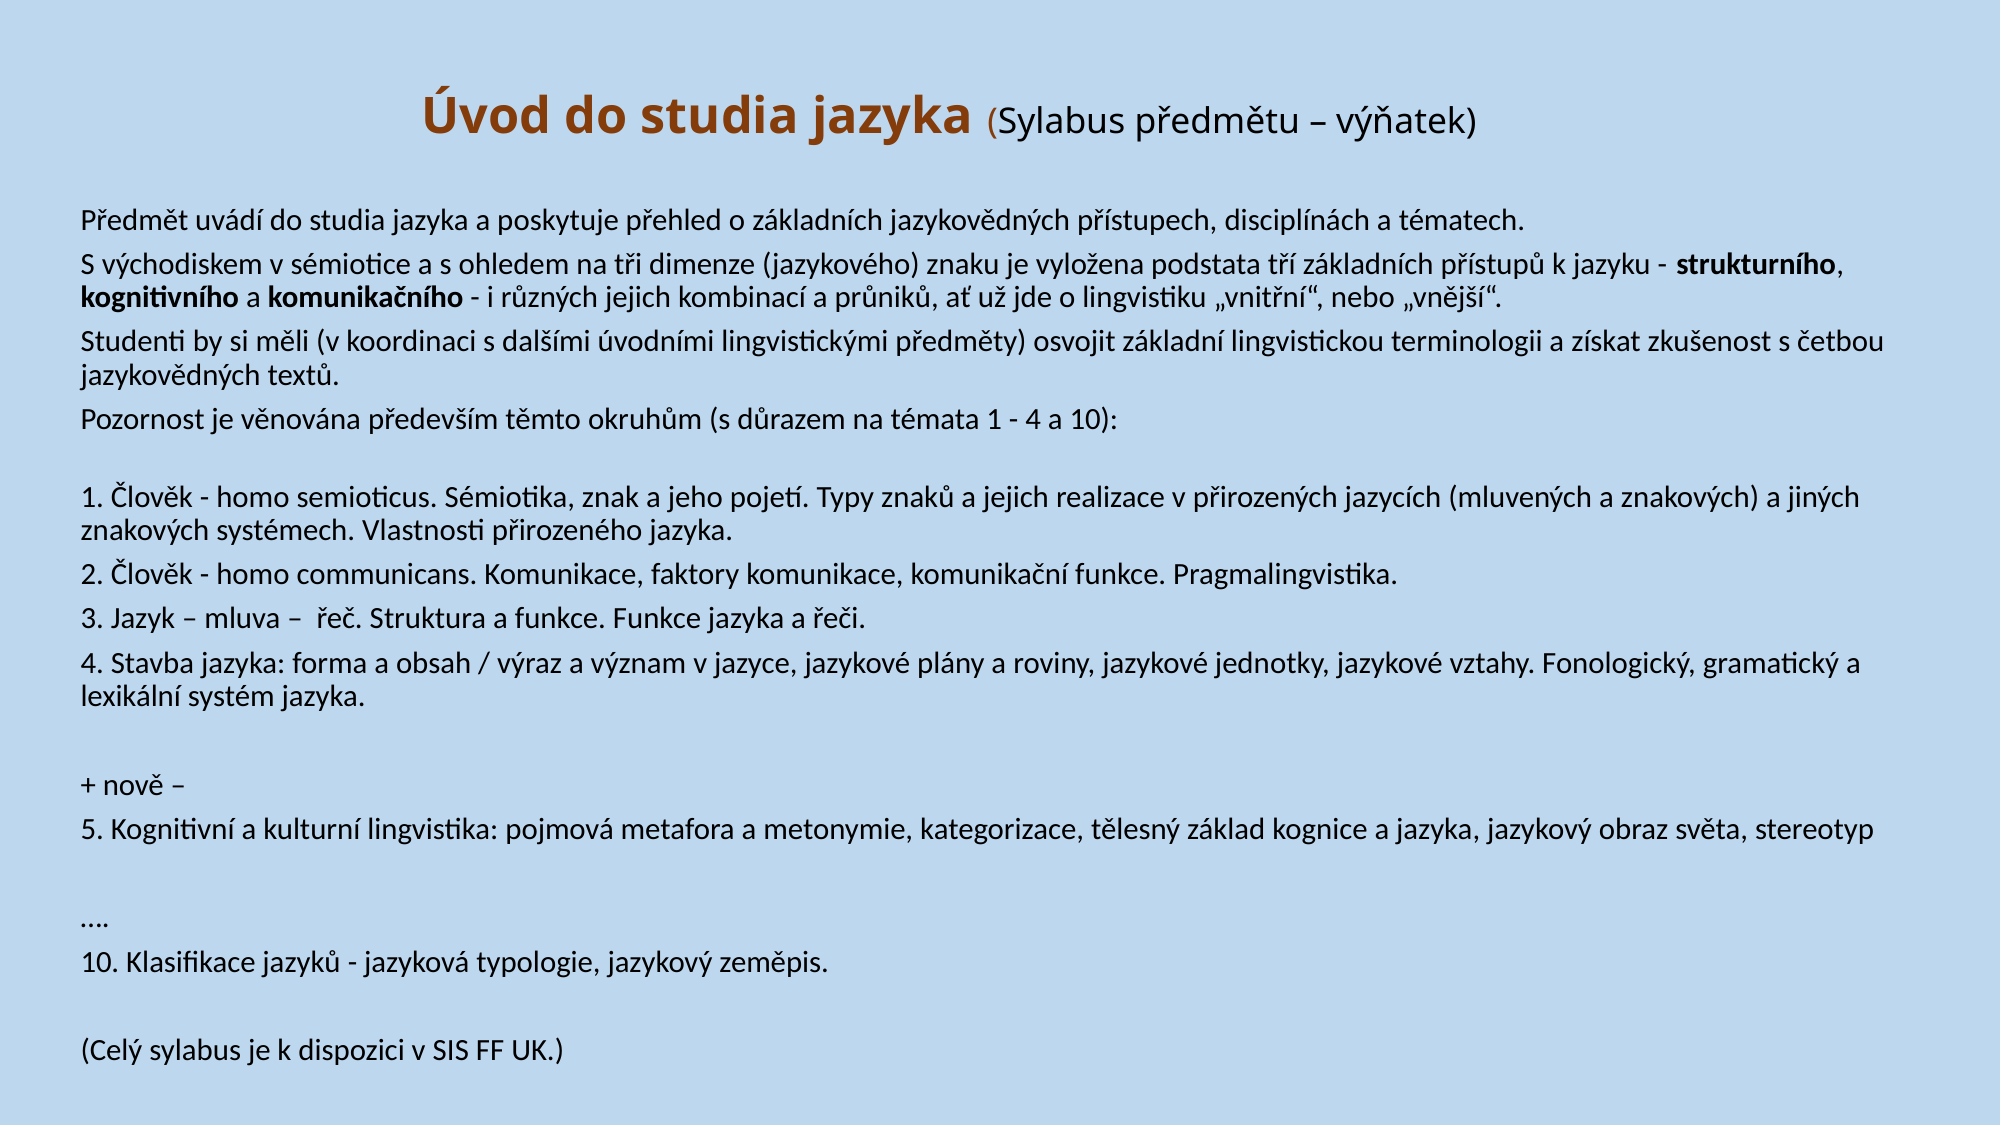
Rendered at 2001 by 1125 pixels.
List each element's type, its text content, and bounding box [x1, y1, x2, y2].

list Předmět uvádí do studia jazyka a poskytuje přehled o základních jazykovědných přístupech, disciplínách a tématech. S východiskem v sémiotice a s ohledem na tři dimenze (jazykového) znaku je vyložena podstata tří základních přístupů k jazyku - strukturního, kognitivního a komunikačního - i různých jejich kombinací a průniků, ať už jde o lingvistiku „vnitřní“, nebo „vnější“. Studenti by si měli (v koordinaci s dalšími úvodními lingvistickými předměty) osvojit základní lingvistickou terminologii a získat zkušenost s četbou jazykovědných textů. Pozornost je věnována především těmto okruhům (s důrazem na témata 1 - 4 a 10): 1. Člověk - homo semioticus. Sémiotika, znak a jeho pojetí. Typy znaků a jejich realizace v přirozených jazycích (mluvených a znakových) a jiných znakových systémech. Vlastnosti přirozeného jazyka. 2. Člověk - homo communicans. Komunikace, faktory komunikace, komunikační funkce. Pragmalingvistika. 3. Jazyk – mluva – řeč. Struktura a funkce. Funkce jazyka a řeči. 4. Stavba jazyka: forma a obsah / výraz a význam v jazyce, jazykové plány a roviny, jazykové jednotky, jazykové vztahy. Fonologický, gramatický a lexikální systém jazyka. + nově – 5. Kognitivní a kulturní lingvistika: pojmová metafora a metonymie, kategorizace, tělesný základ kognice a jazyka, jazykový obraz světa, stereotyp …. 10. Klasifikace jazyků - jazyková typologie, jazykový zeměpis. (Celý sylabus je k dispozici v SIS FF UK.) [65, 196, 1923, 1112]
title Úvod do studia jazyka (Sylabus předmětu – výňatek) [34, 27, 1865, 197]
